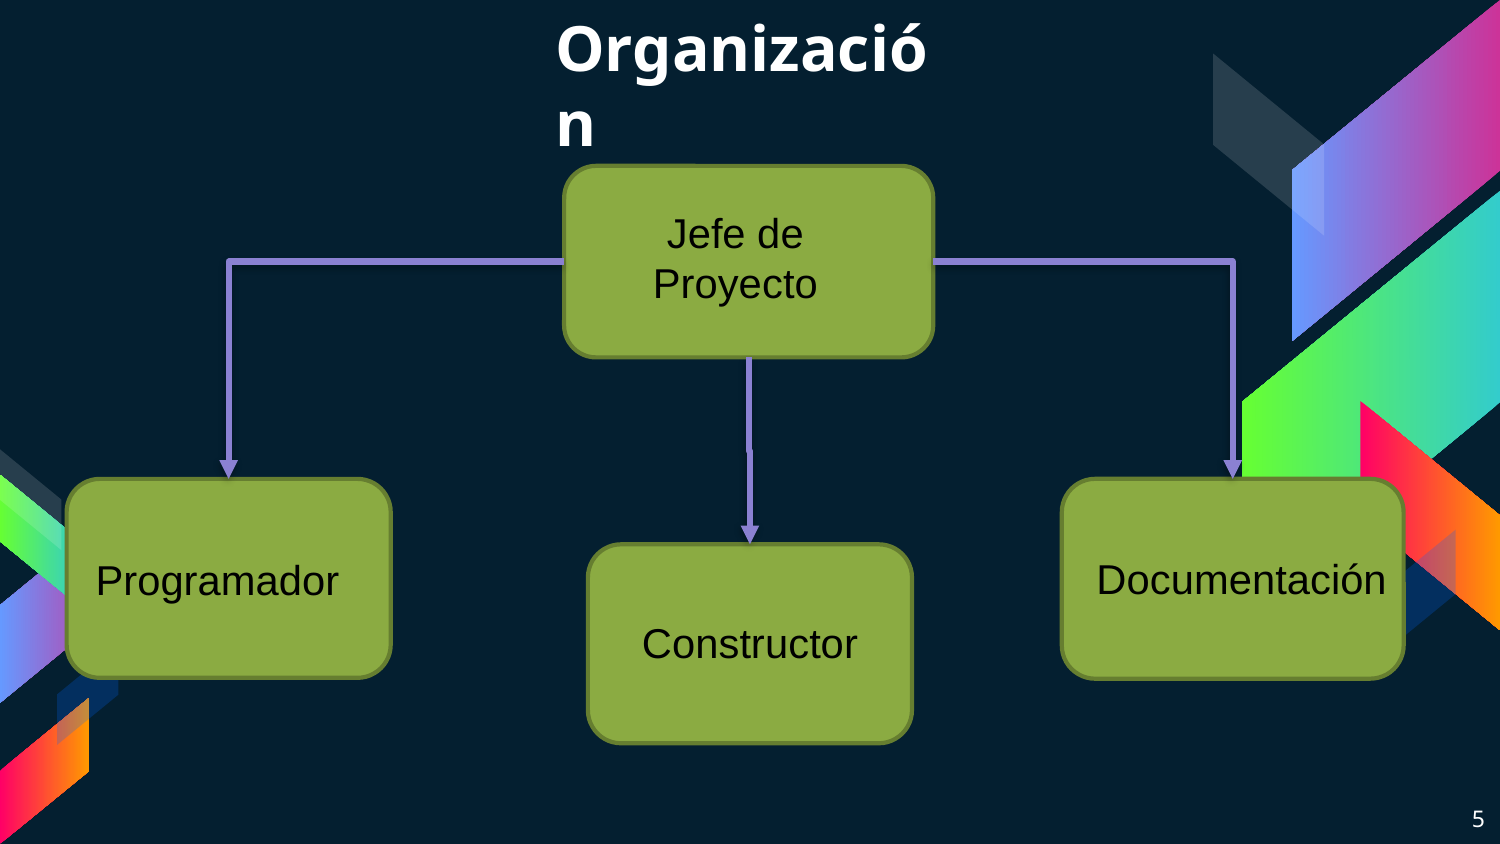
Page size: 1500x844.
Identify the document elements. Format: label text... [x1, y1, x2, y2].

text_box [64, 476, 393, 680]
title Organización [540, 40, 960, 175]
text_box [562, 163, 936, 360]
text_box [1059, 476, 1406, 681]
text_box Jefe de Proyecto [582, 199, 889, 315]
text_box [932, 261, 1233, 479]
text_box Programador [80, 546, 355, 662]
text_box Documentación [1079, 545, 1404, 611]
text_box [228, 261, 565, 479]
text_box Constructor [620, 609, 880, 674]
slide_number 5 [1403, 789, 1500, 844]
text_box [585, 542, 915, 746]
